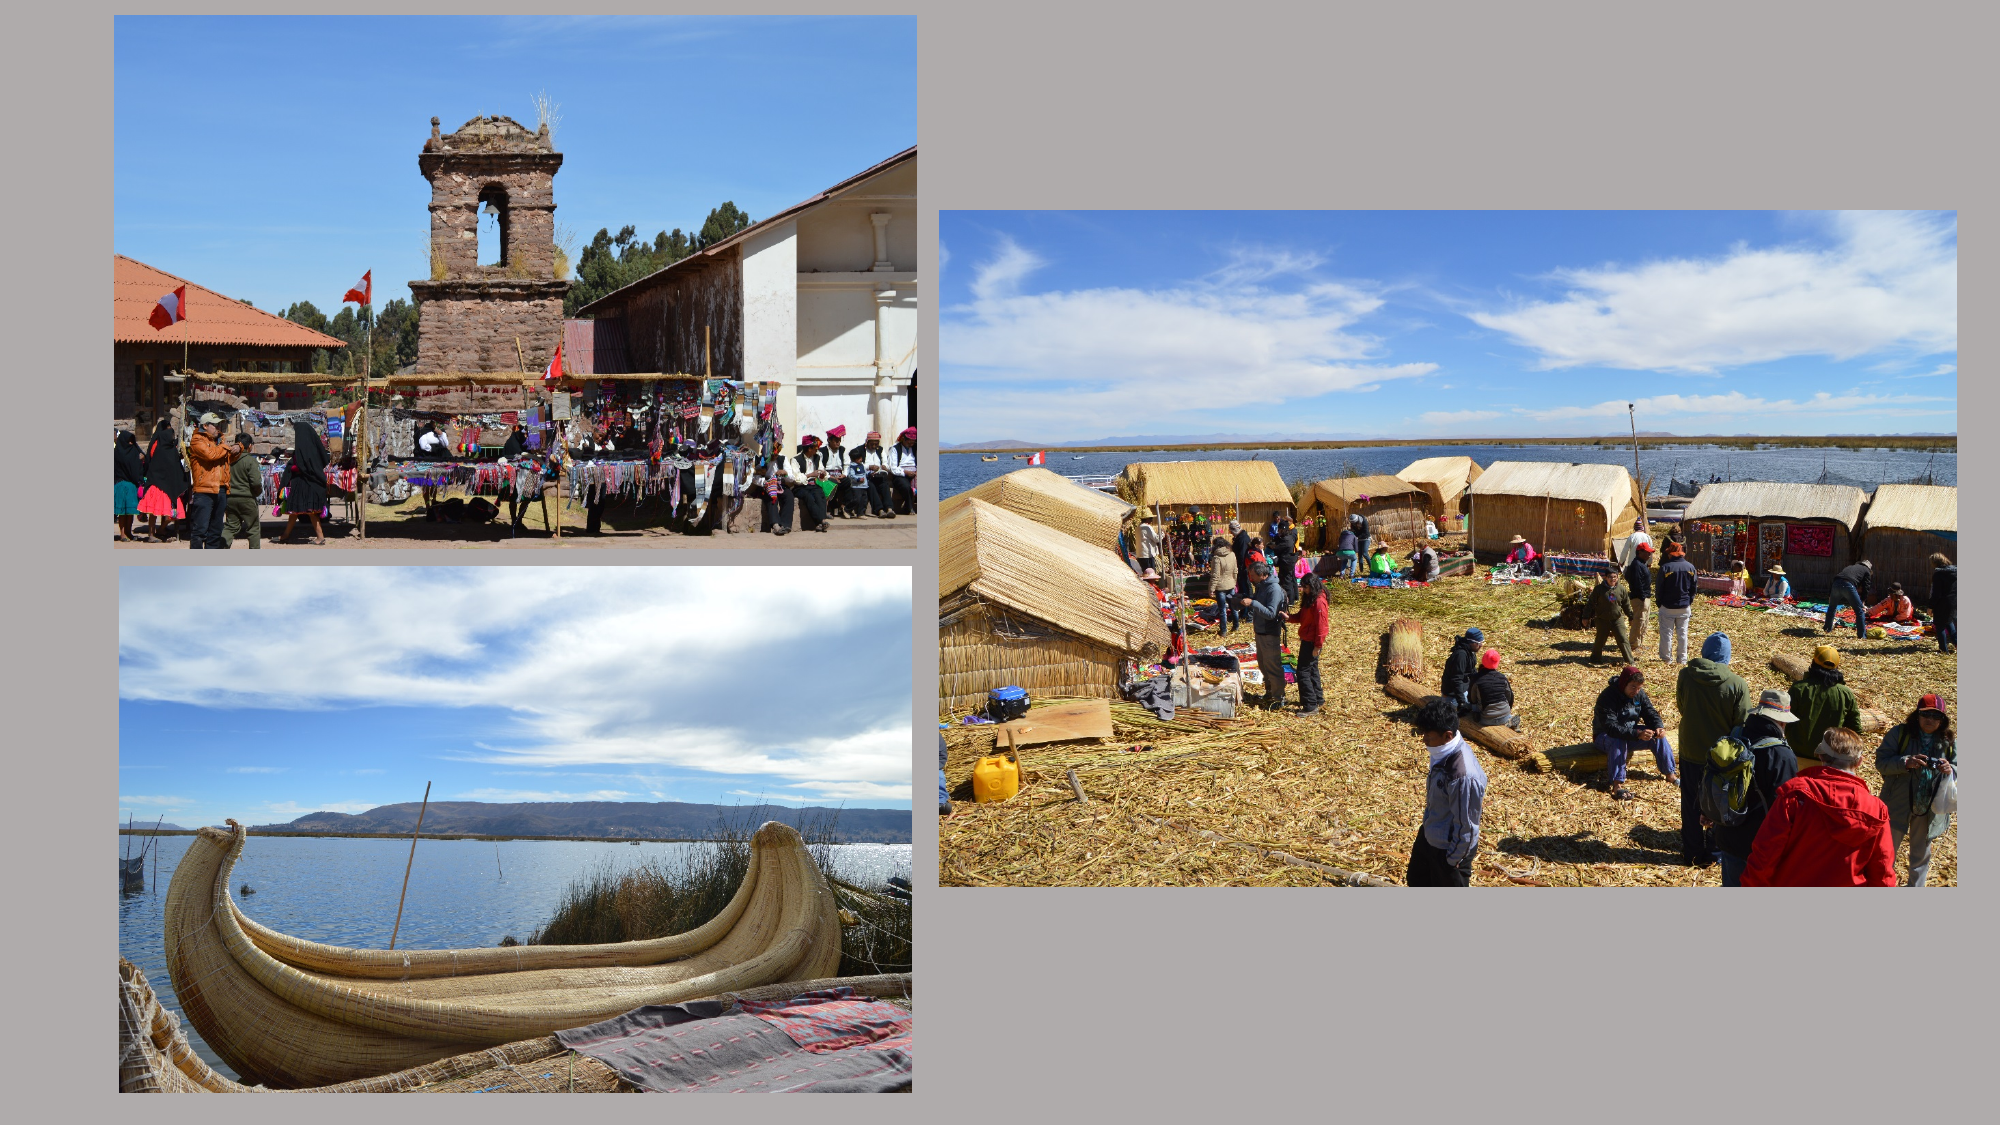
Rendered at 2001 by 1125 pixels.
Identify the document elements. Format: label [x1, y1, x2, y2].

picture [119, 566, 912, 1093]
picture [114, 15, 917, 549]
picture [939, 210, 1957, 887]
